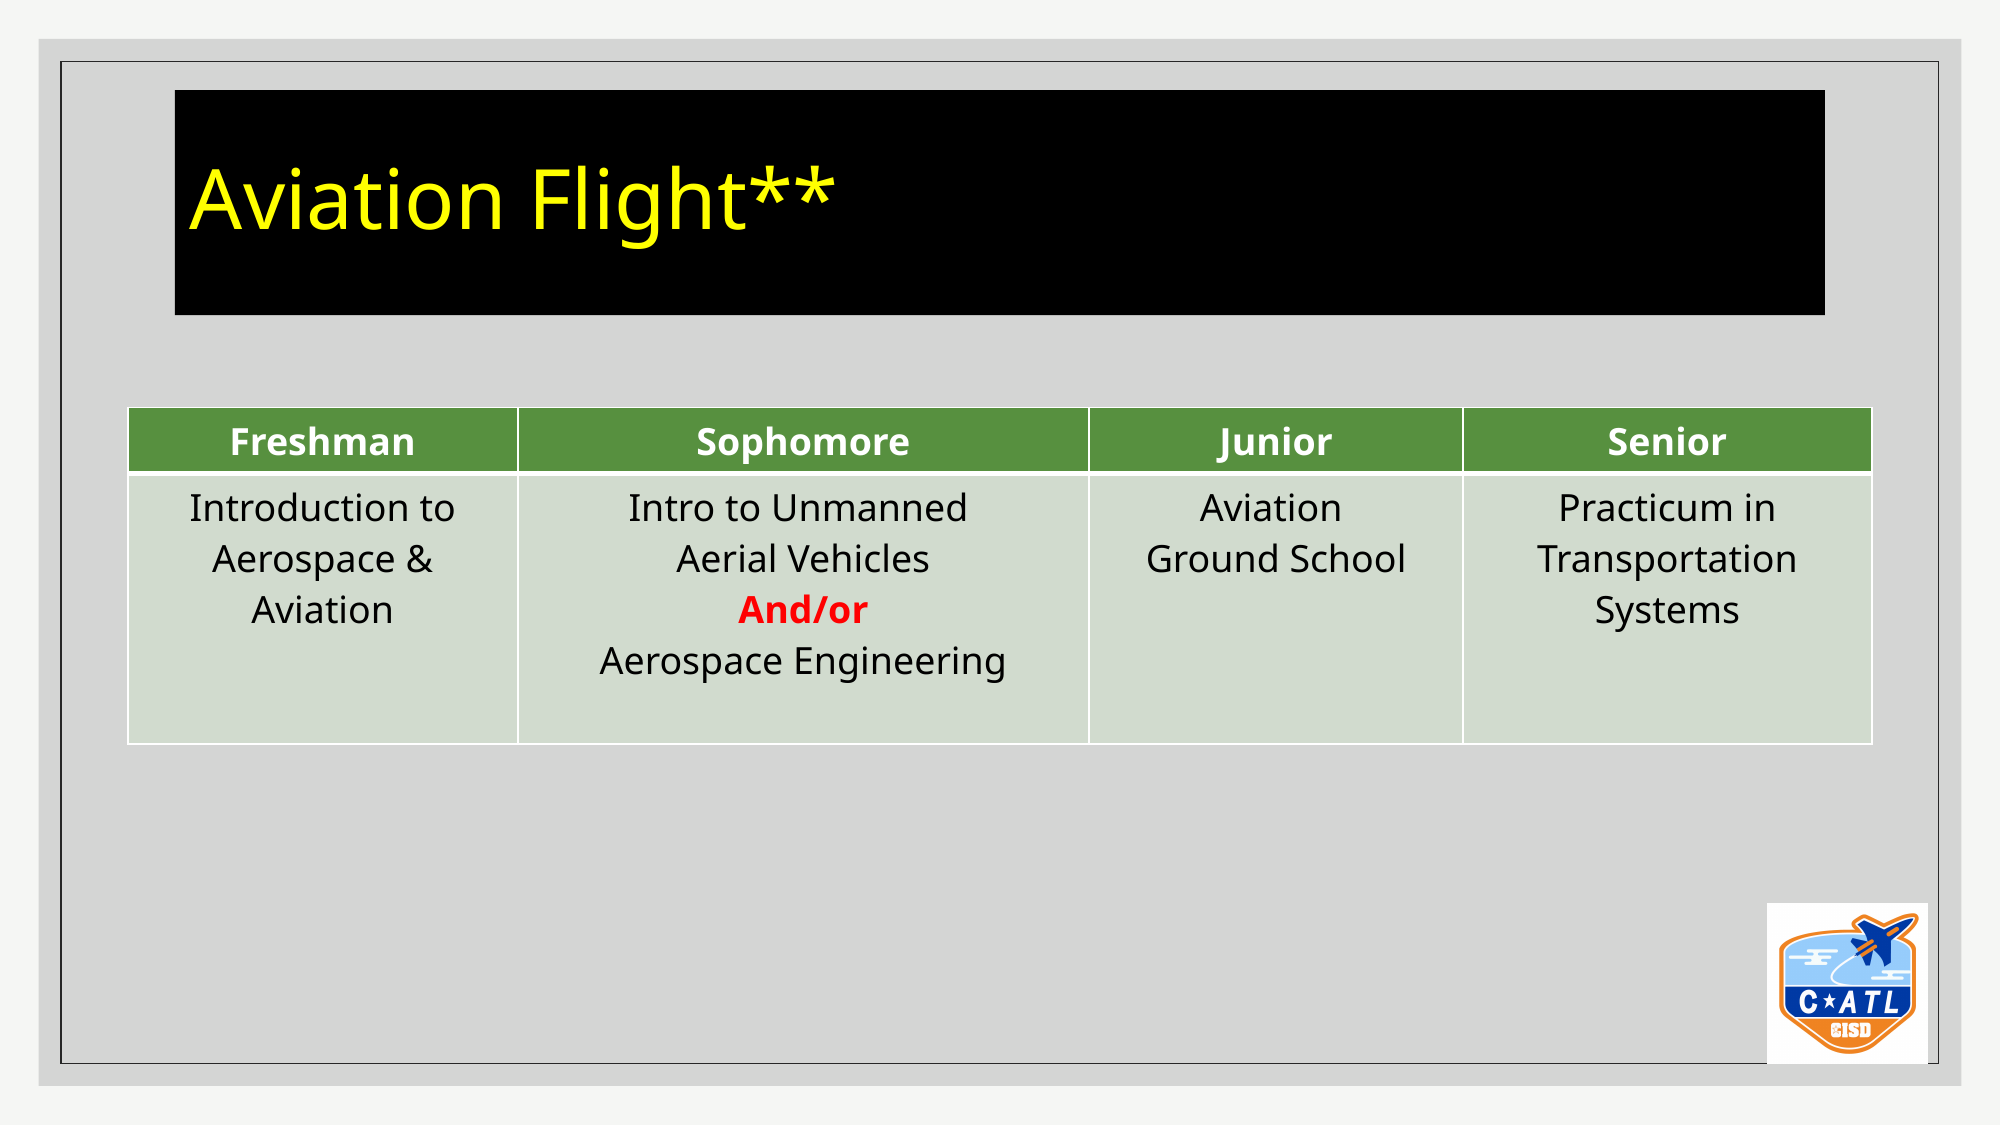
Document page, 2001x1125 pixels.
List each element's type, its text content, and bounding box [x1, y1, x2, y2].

table_cell Aviation Ground School [1090, 476, 1462, 743]
table_header Junior [1090, 408, 1462, 471]
table_header Senior [1464, 408, 1871, 471]
picture [1767, 903, 1928, 1064]
table_cell Introduction to Aerospace & Aviation [129, 476, 517, 743]
table_header Freshman [129, 408, 517, 471]
table_cell Practicum in Transportation Systems [1464, 476, 1871, 743]
table_header Sophomore [519, 408, 1088, 471]
title Aviation Flight** [174, 90, 1825, 316]
table_cell Intro to Unmanned Aerial Vehicles And/or Aerospace Engineering [519, 476, 1088, 743]
